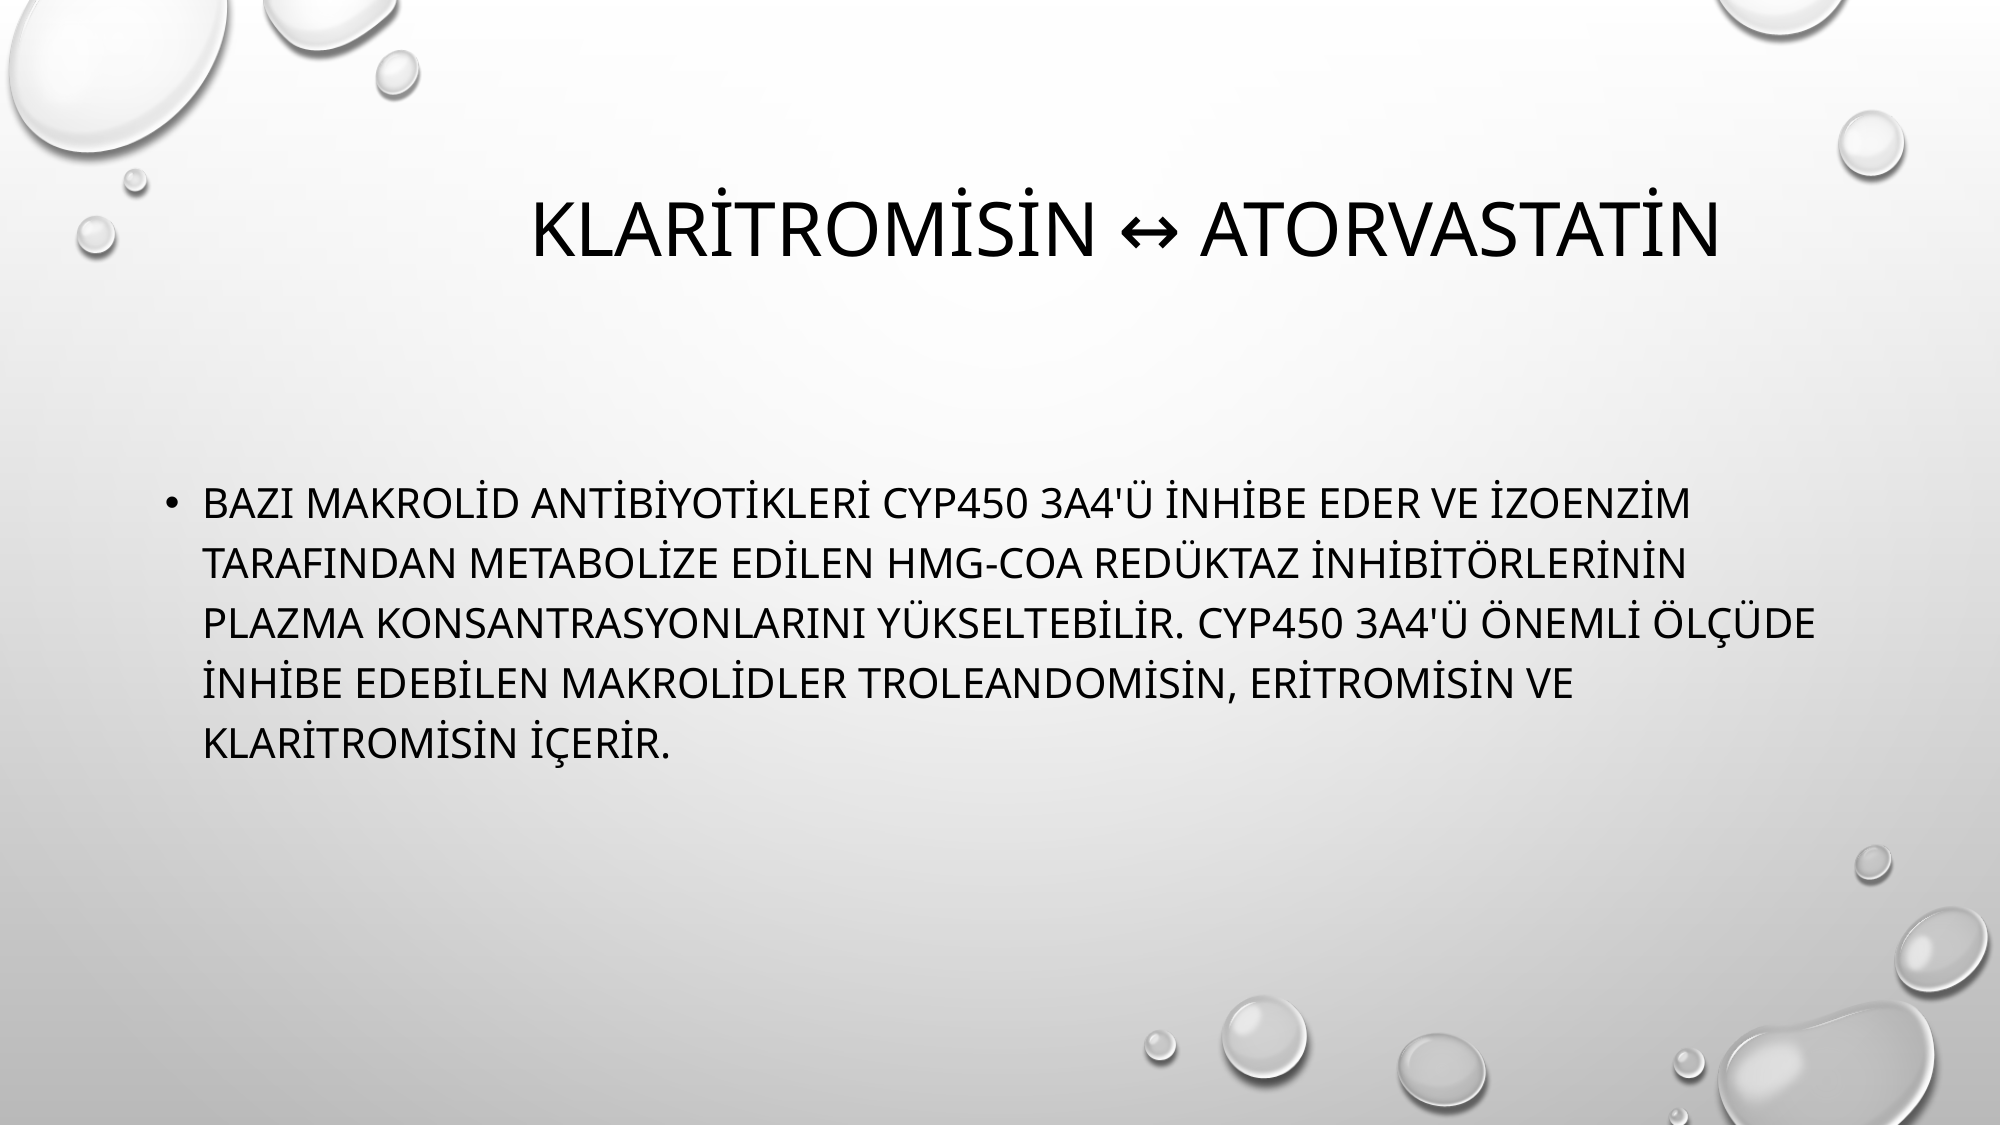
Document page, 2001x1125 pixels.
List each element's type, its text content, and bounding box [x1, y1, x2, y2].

list Bazı makrolid antibiyotikleri CYP450 3A4'ü inhibe eder ve izoenzim tarafından metabolize edilen HMG-CoA redüktaz inhibitörlerinin plazma konsantrasyonlarını yükseltebilir. CYP450 3A4'ü önemli ölçüde inhibe edebilen makrolidler troleandomisin, eritromisin ve klaritromisin içerir. [149, 388, 1850, 950]
title klaritromisin ↔ atorvastatin [149, 101, 1851, 364]
picture [0, 0, 2000, 1125]
